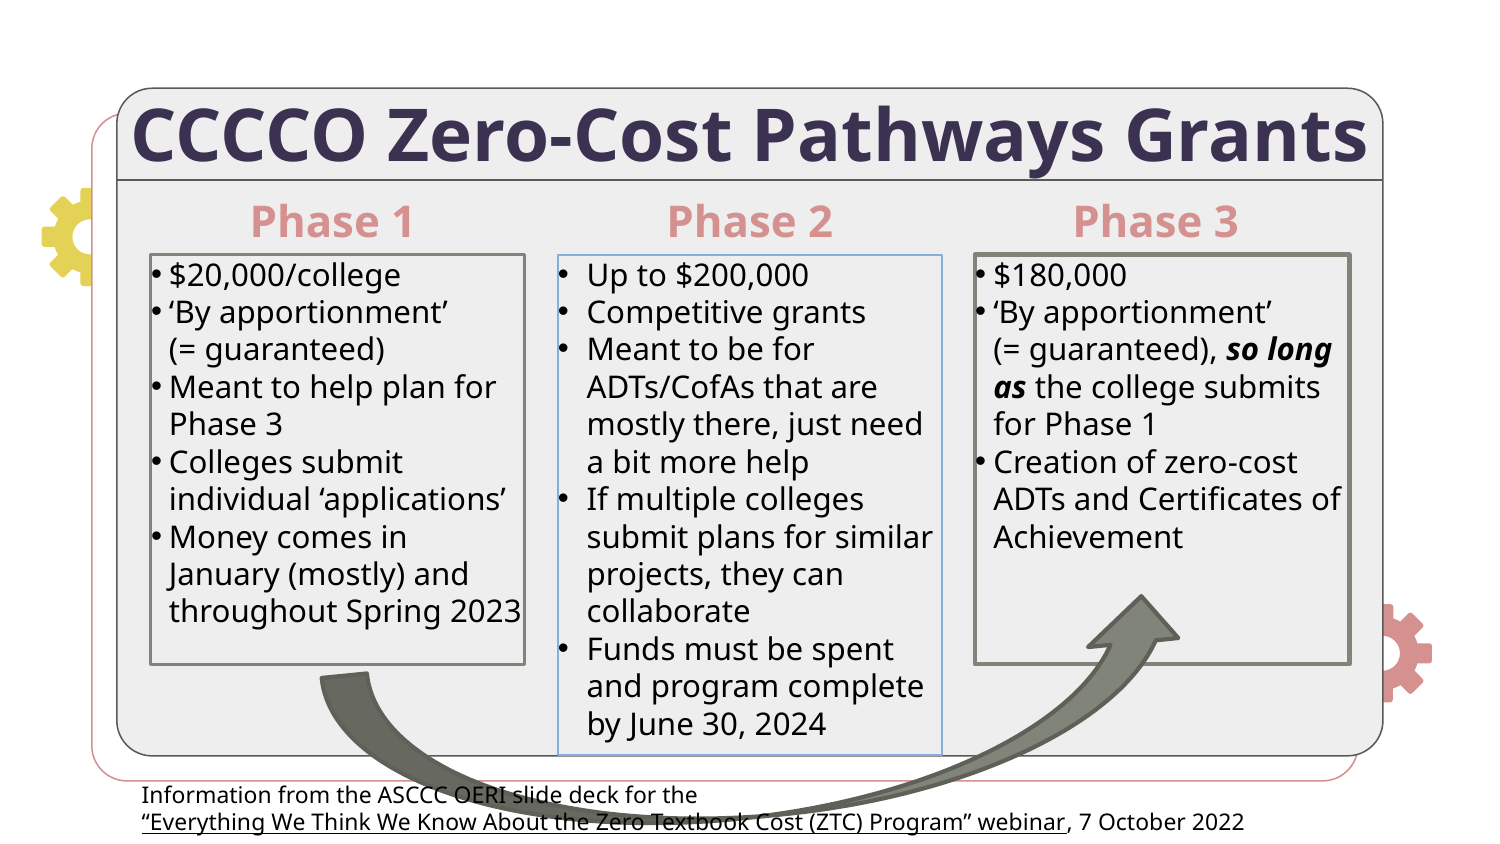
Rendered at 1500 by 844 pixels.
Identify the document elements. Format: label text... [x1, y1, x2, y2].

text_box [933, 594, 1181, 773]
title CCCCO Zero-Cost Pathways Grants [116, 88, 1383, 181]
subtitle Phase 2 [641, 194, 859, 255]
subtitle $20,000/college ‘By apportionment’ (= guaranteed) Meant to help plan for Phase 3 Colleges submit individual ‘applications’ Money comes in January (mostly) and throughout Spring 2023 [150, 254, 525, 665]
text_box Information from the ASCCC OERI slide deck for the “Everything We Think We Know About the Zero Textbook Cost (ZTC) Program” webinar, 7 October 2022 [126, 773, 1361, 844]
subtitle Up to $200,000 Competitive grants Meant to be for ADTs/CofAs that are mostly there, just need a bit more help If multiple colleges submit plans for similar projects, they can collaborate Funds must be spent and program complete by June 30, 2024 [558, 254, 942, 756]
subtitle Phase 1 [224, 194, 442, 255]
text_box [319, 671, 461, 773]
subtitle $180,000 ‘By apportionment’ (= guaranteed), so long as the college submits for Phase 1 Creation of zero-cost ADTs and Certificates of Achievement [975, 254, 1350, 665]
subtitle Phase 3 [1047, 194, 1265, 255]
